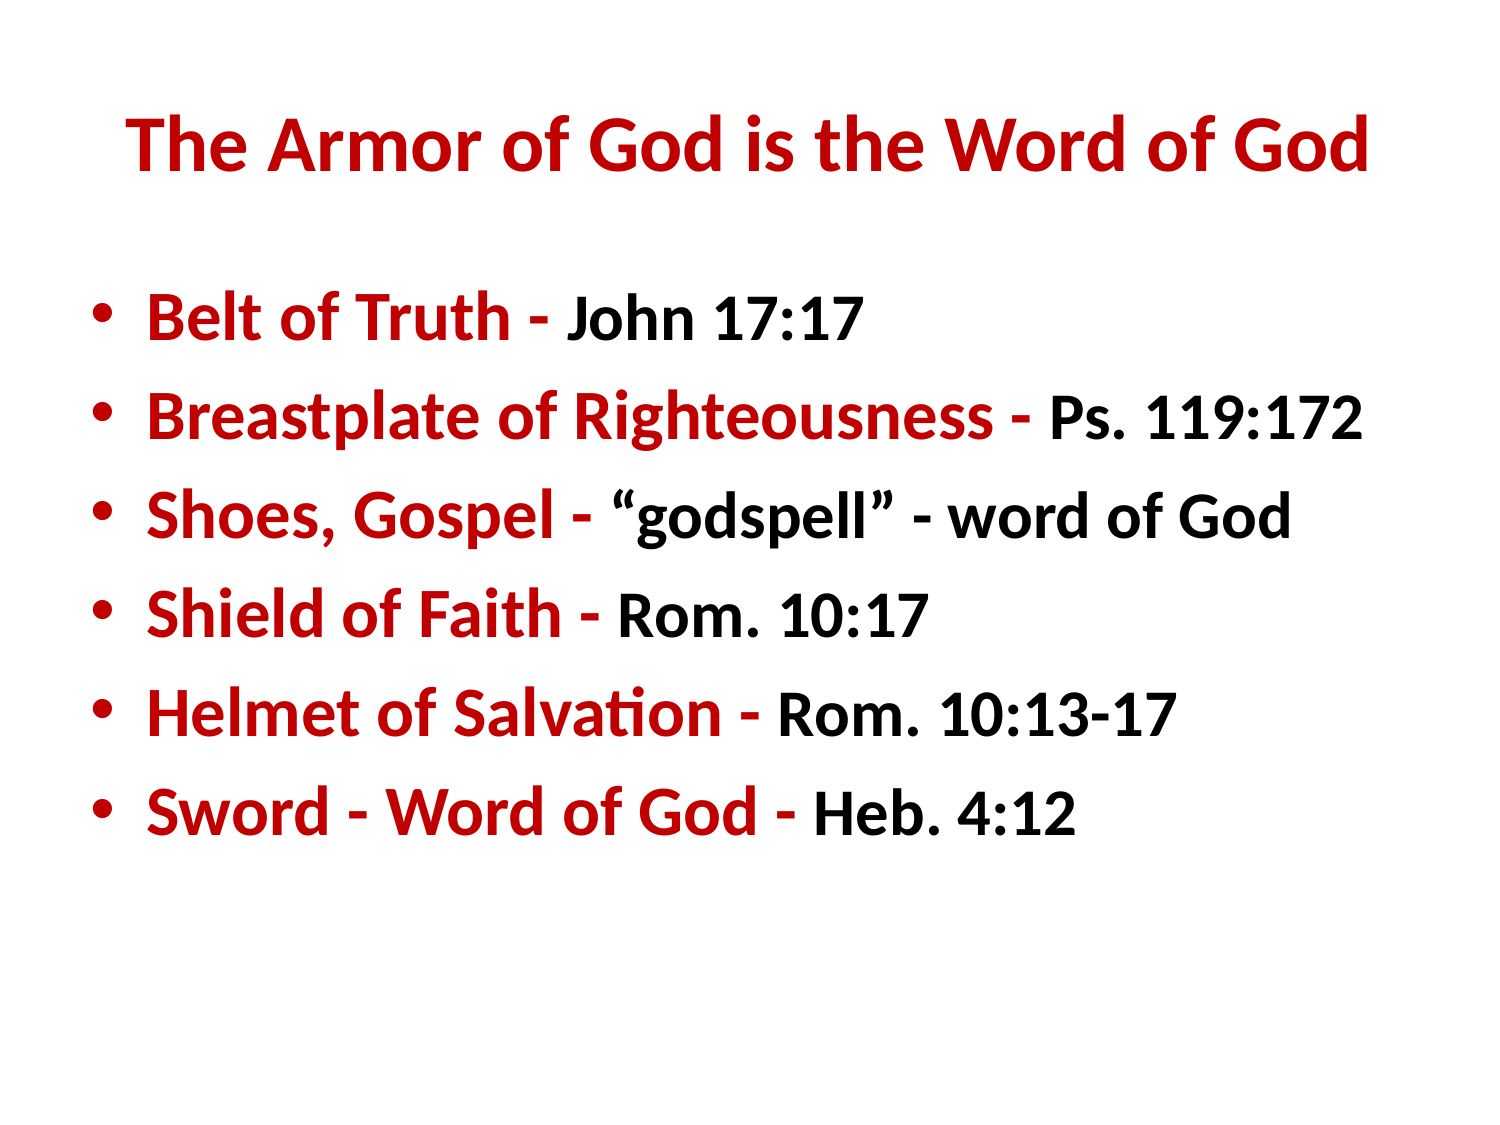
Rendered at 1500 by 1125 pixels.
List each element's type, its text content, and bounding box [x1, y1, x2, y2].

list Belt of Truth - John 17:17 Breastplate of Righteousness - Ps. 119:172 Shoes, Gospel - “godspell” - word of God Shield of Faith - Rom. 10:17 Helmet of Salvation - Rom. 10:13-17 Sword - Word of God - Heb. 4:12 [75, 262, 1450, 1005]
title The Armor of God is the Word of God [75, 45, 1425, 233]
